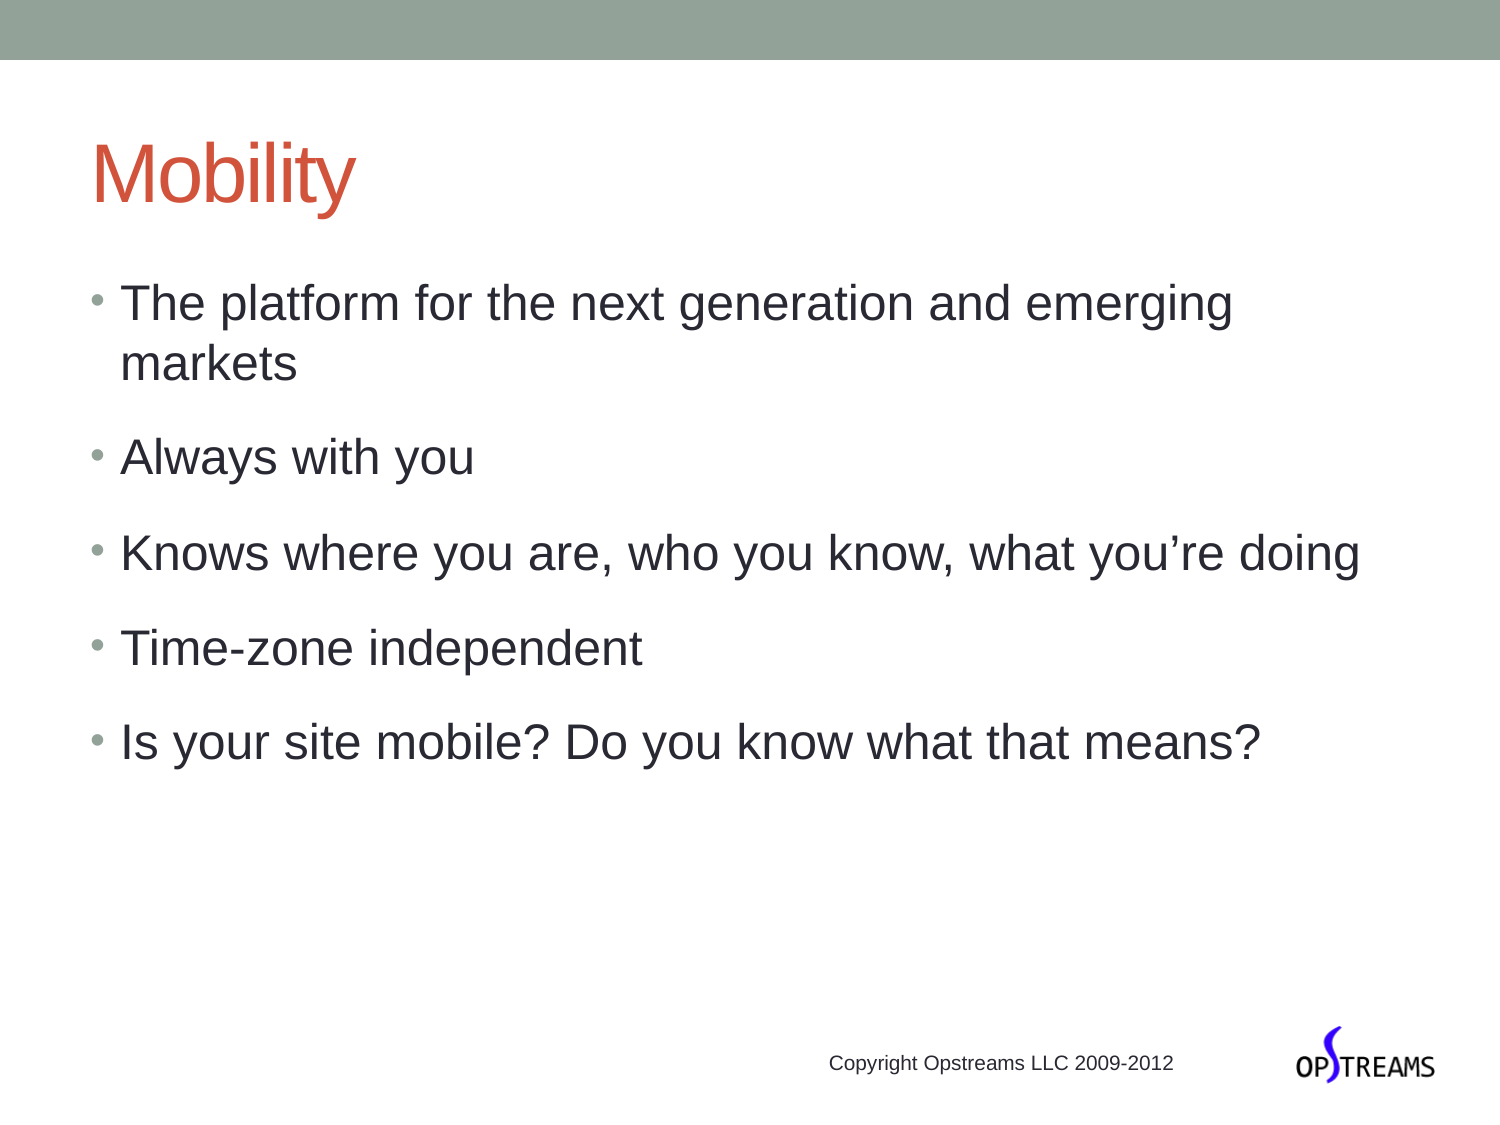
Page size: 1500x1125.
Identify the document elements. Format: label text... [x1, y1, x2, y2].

picture [1287, 1024, 1439, 1086]
list The platform for the next generation and emerging markets Always with you Knows where you are, who you know, what you’re doing Time-zone independent Is your site mobile? Do you know what that means? [75, 262, 1425, 875]
title Mobility [75, 87, 1425, 250]
